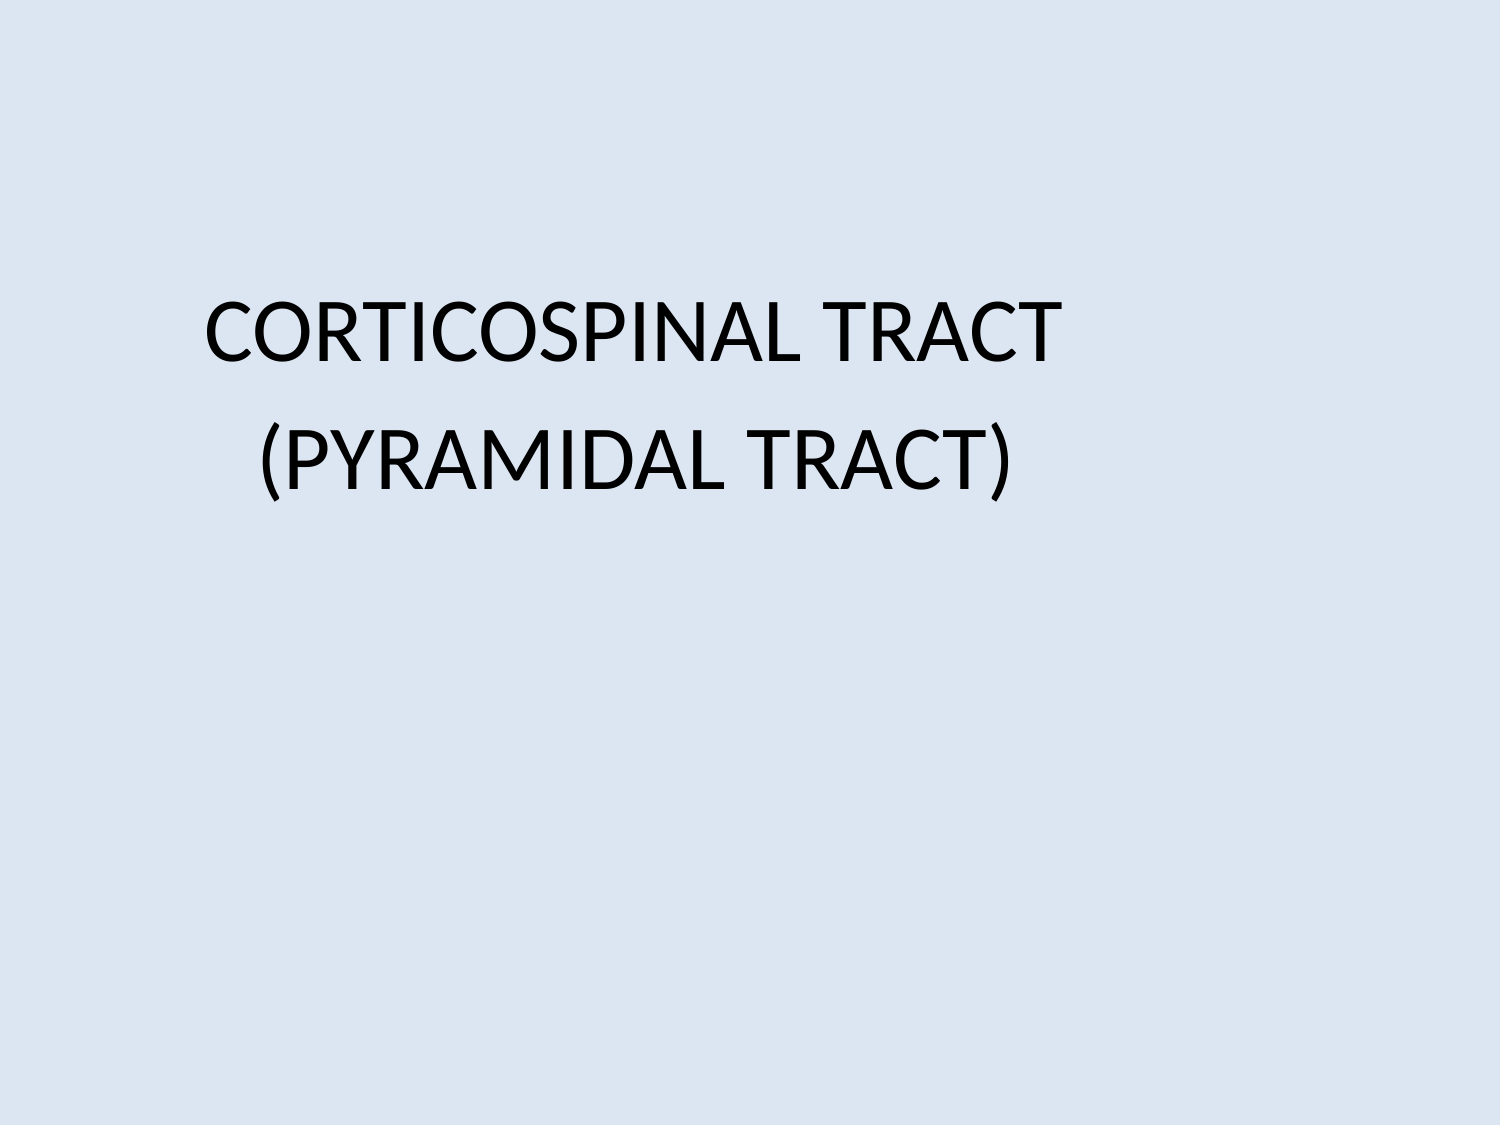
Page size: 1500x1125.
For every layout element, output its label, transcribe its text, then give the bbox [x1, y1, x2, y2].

list CORTICOSPINAL TRACT (PYRAMIDAL TRACT) [74, 262, 1426, 1006]
